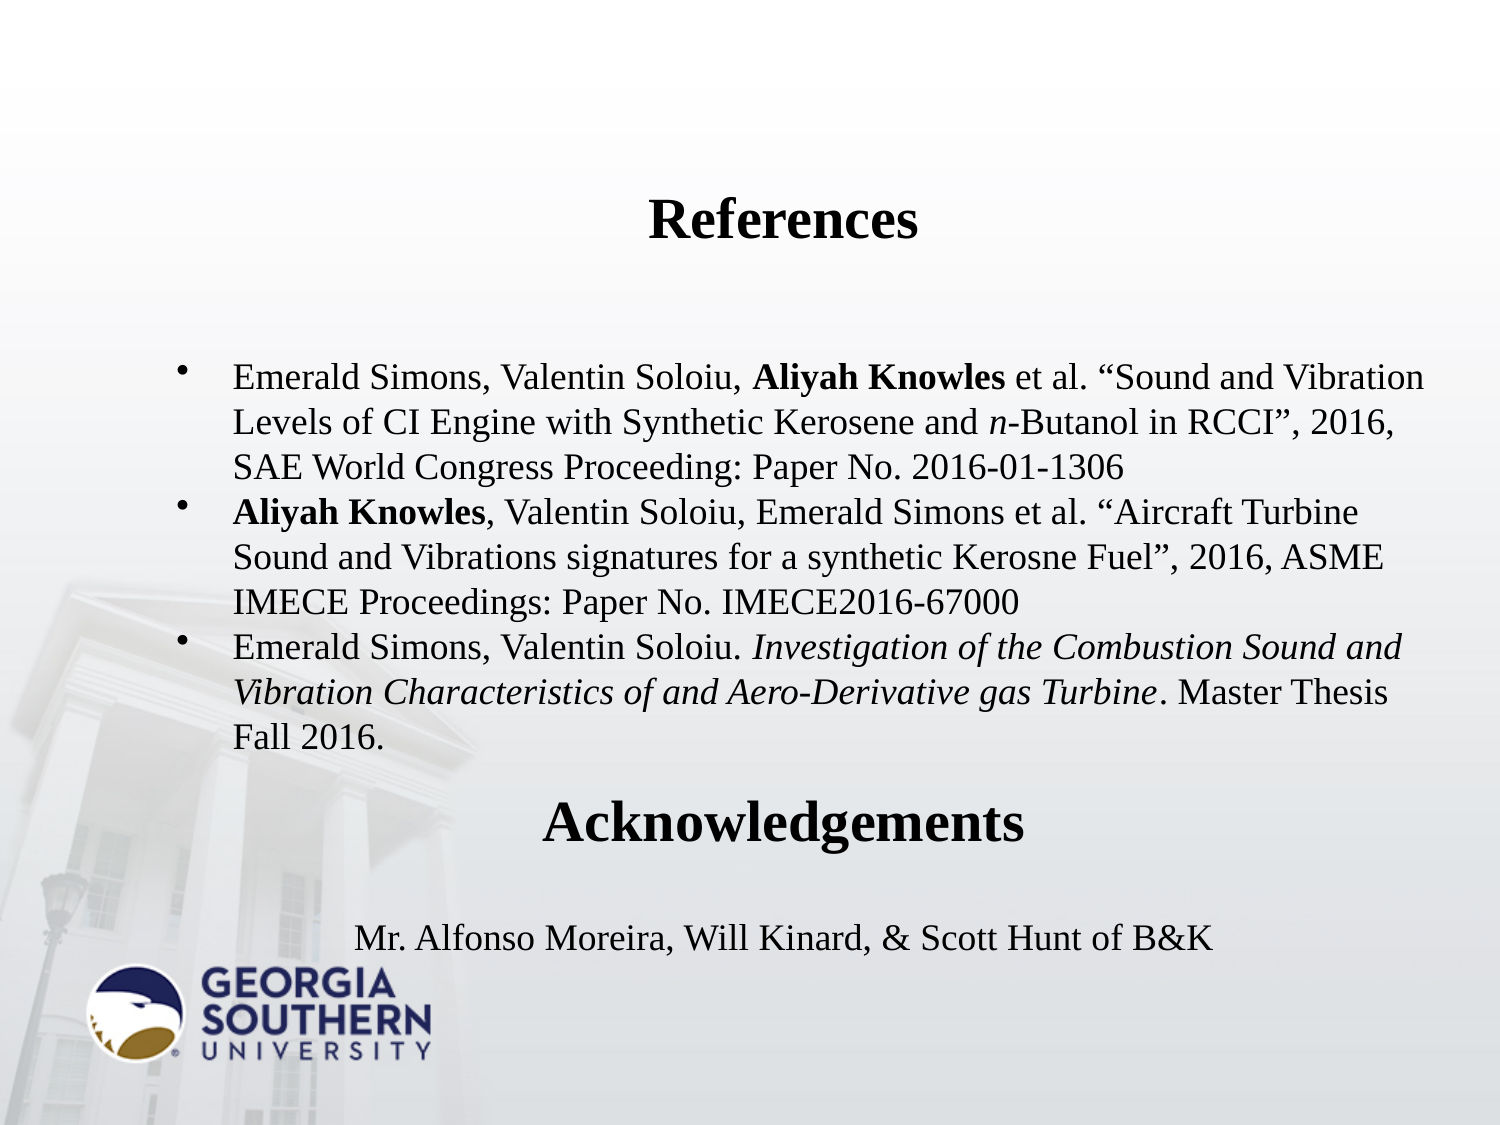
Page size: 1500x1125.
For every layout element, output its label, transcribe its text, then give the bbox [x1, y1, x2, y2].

text_box References [634, 172, 935, 258]
picture [0, 0, 1500, 1125]
text_box Acknowledgements [527, 776, 1041, 861]
text_box Emerald Simons, Valentin Soloiu, Aliyah Knowles et al. “Sound and Vibration Levels of CI Engine with Synthetic Kerosene and n-Butanol in RCCI”, 2016, SAE World Congress Proceeding: Paper No. 2016-01-1306 Aliyah Knowles, Valentin Soloiu, Emerald Simons et al. “Aircraft Turbine Sound and Vibrations signatures for a synthetic Kerosne Fuel”, 2016, ASME IMECE Proceedings: Paper No. IMECE2016-67000 Emerald Simons, Valentin Soloiu. Investigation of the Combustion Sound and Vibration Characteristics of and Aero-Derivative gas Turbine. Master Thesis Fall 2016. [161, 344, 1441, 815]
text_box Mr. Alfonso Moreira, Will Kinard, & Scott Hunt of B&K [230, 905, 1338, 965]
